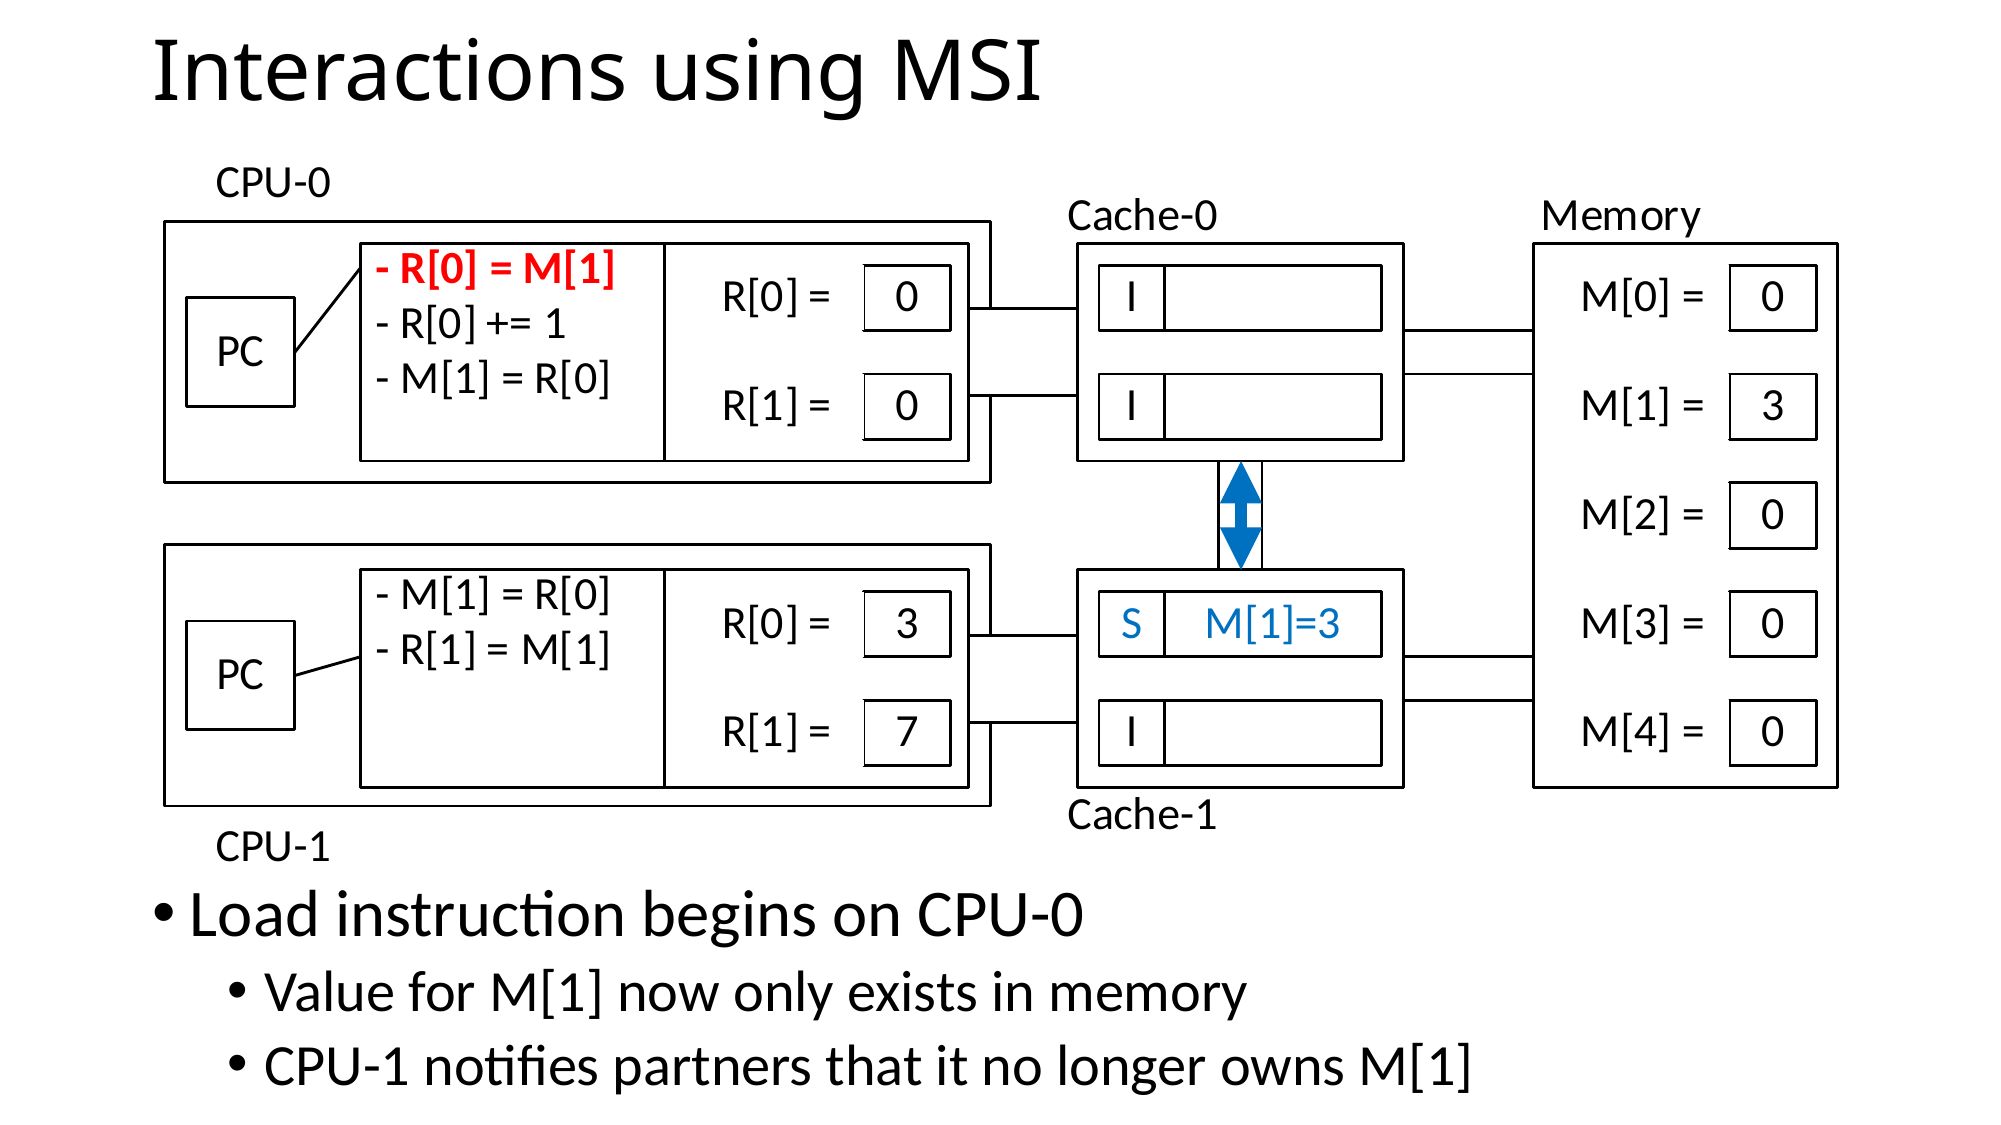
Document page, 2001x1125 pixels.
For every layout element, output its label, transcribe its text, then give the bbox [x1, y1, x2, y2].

picture [137, 135, 1863, 872]
list Load instruction begins on CPU-0 Value for M[1] now only exists in memory CPU-1 notifies partners that it no longer owns M[1] [137, 872, 1863, 1106]
title Interactions using MSI [137, 19, 1863, 127]
